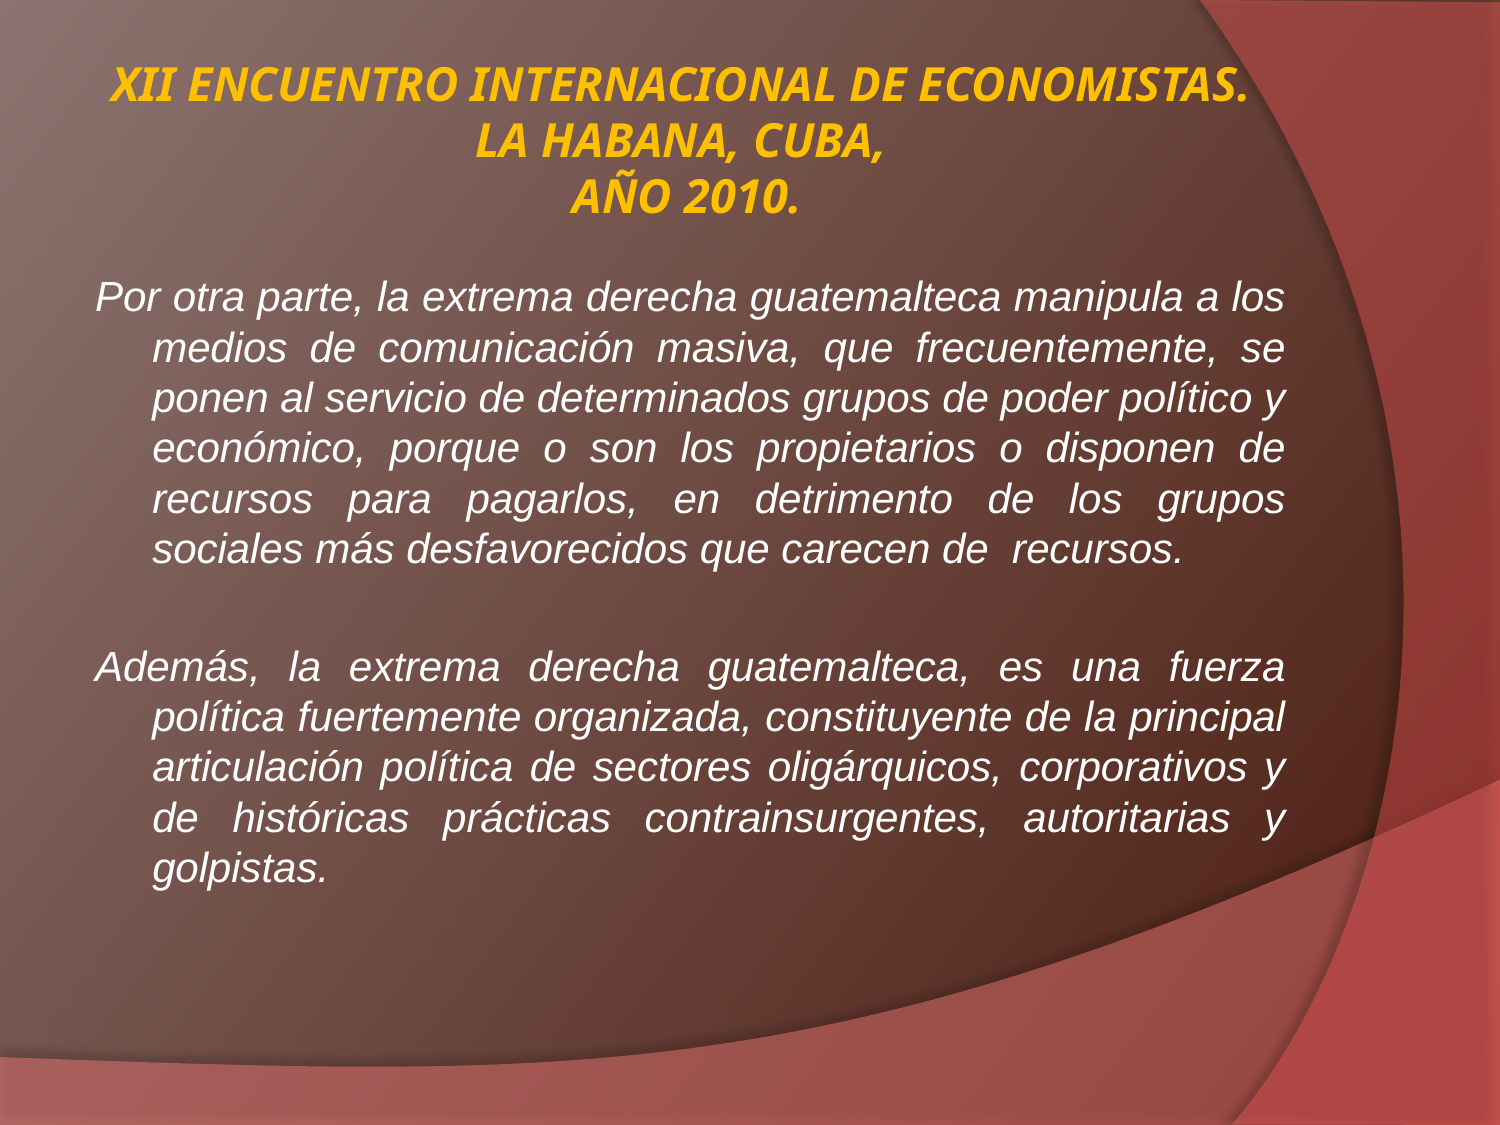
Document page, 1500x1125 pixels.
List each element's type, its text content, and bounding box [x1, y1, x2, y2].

title XII ENCUENTRO INTERNACIONAL DE ECONOMISTAS. LA HABANA, CUBA, AÑO 2010. [75, 45, 1300, 233]
list Por otra parte, la extrema derecha guatemalteca manipula a los medios de comunicación masiva, que frecuentemente, se ponen al servicio de determinados grupos de poder político y económico, porque o son los propietarios o disponen de recursos para pagarlos, en detrimento de los grupos sociales más desfavorecidos que carecen de recursos. Además, la extrema derecha guatemalteca, es una fuerza política fuertemente organizada, constituyente de la principal articulación política de sectores oligárquicos, corporativos y de históricas prácticas contrainsurgentes, autoritarias y golpistas. [75, 262, 1300, 1005]
